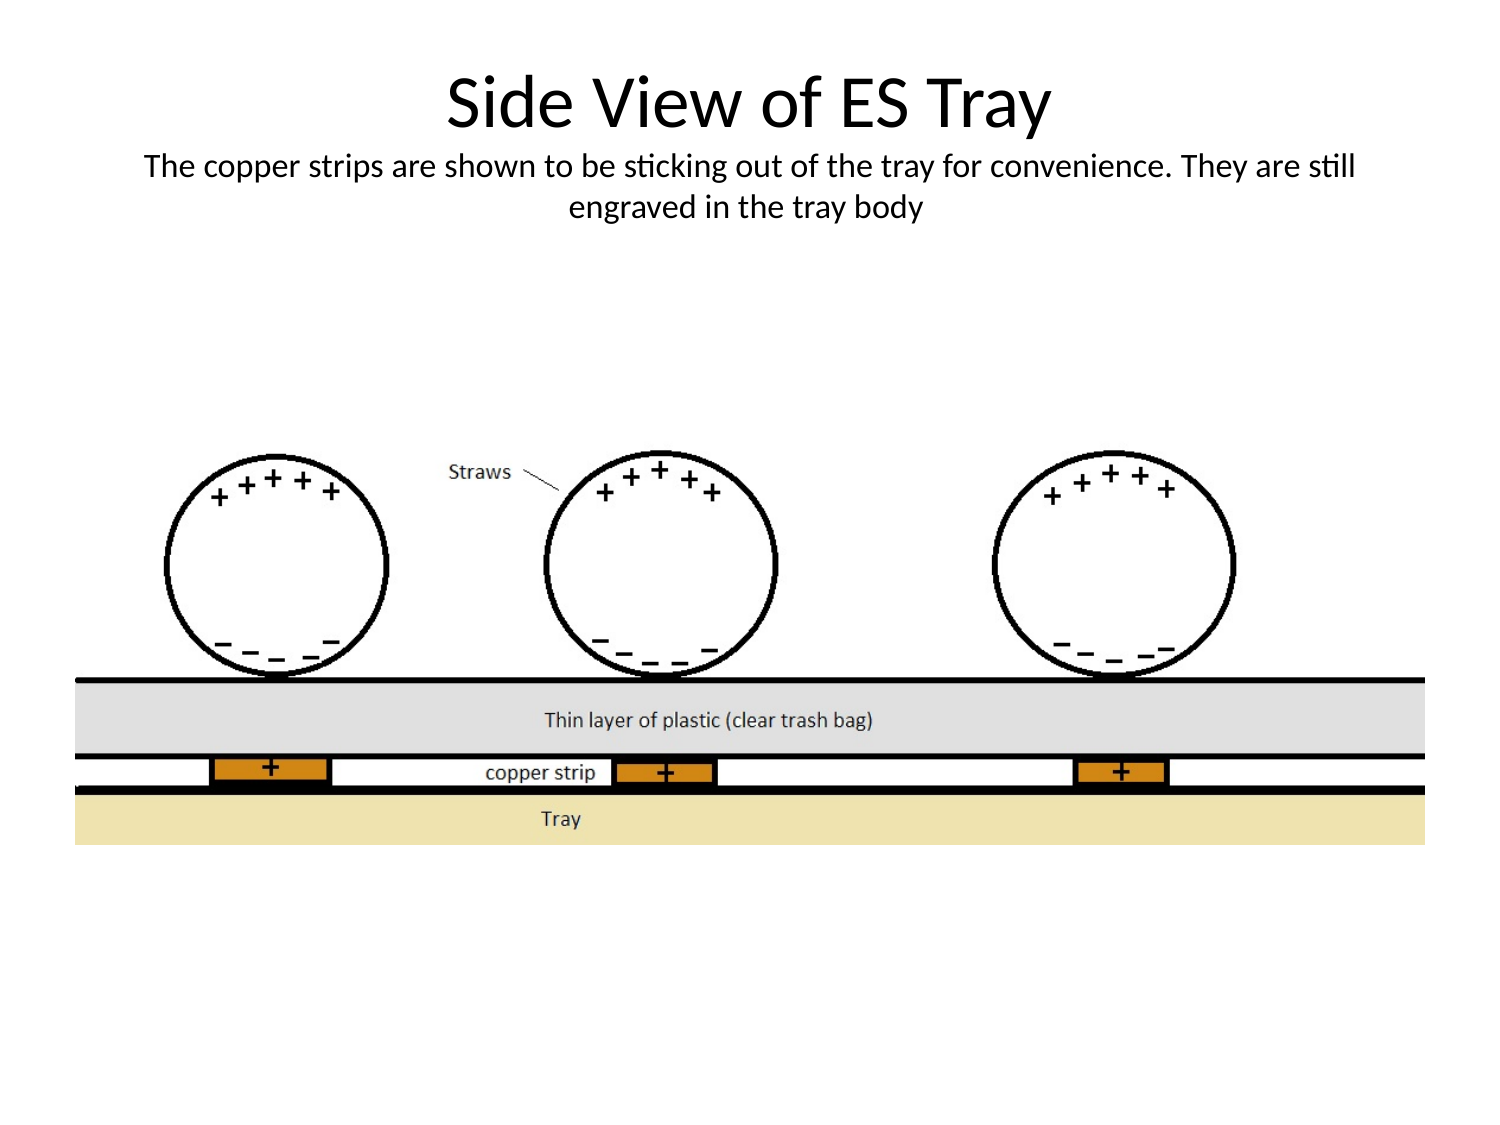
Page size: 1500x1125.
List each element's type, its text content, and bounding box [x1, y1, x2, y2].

title Side View of ES Tray The copper strips are shown to be sticking out of the tray for convenience. They are still engraved in the tray body [75, 45, 1425, 233]
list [74, 422, 1426, 845]
